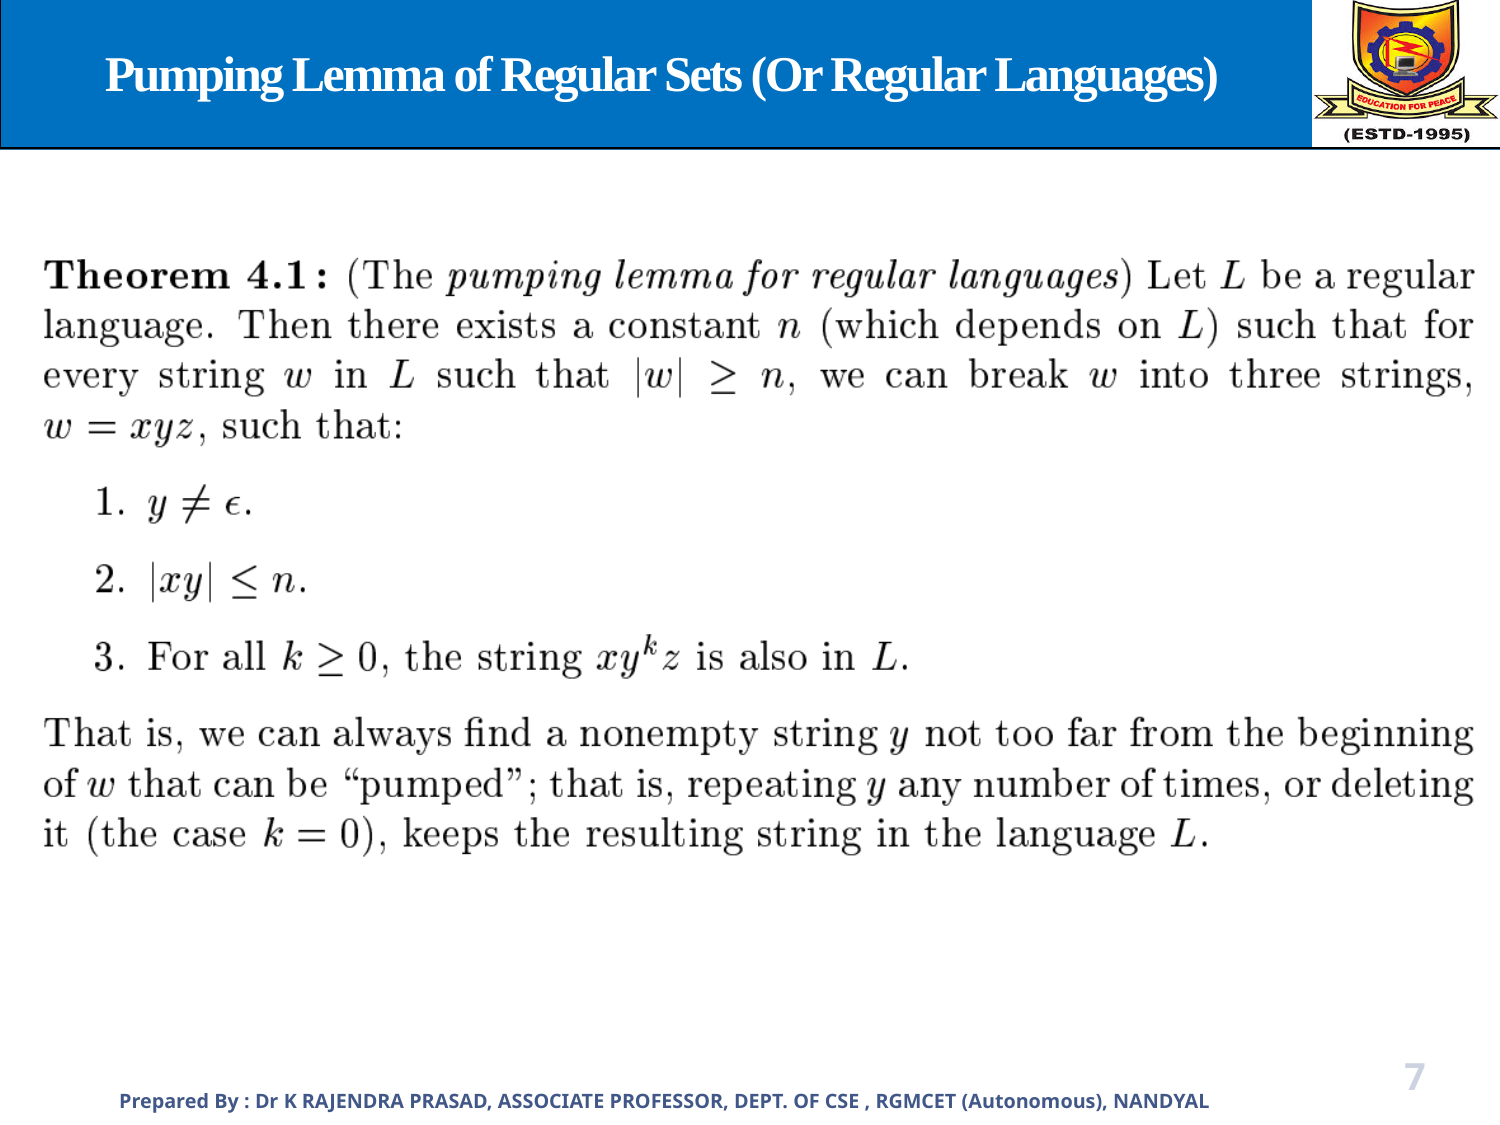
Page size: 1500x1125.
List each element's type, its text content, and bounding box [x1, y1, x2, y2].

picture [0, 238, 1500, 886]
title Pumping Lemma of Regular Sets (Or Regular Languages) [15, 13, 1309, 126]
picture [1312, 0, 1500, 147]
slide_number 7 [1080, 1086, 1441, 1112]
text_box [100, 0, 1406, 101]
slide_number Prepared By : Dr K RAJENDRA PRASAD, ASSOCIATE PROFESSOR, DEPT. OF CSE , RGMCET (Autonomous), NANDYAL [17, 1086, 1313, 1114]
